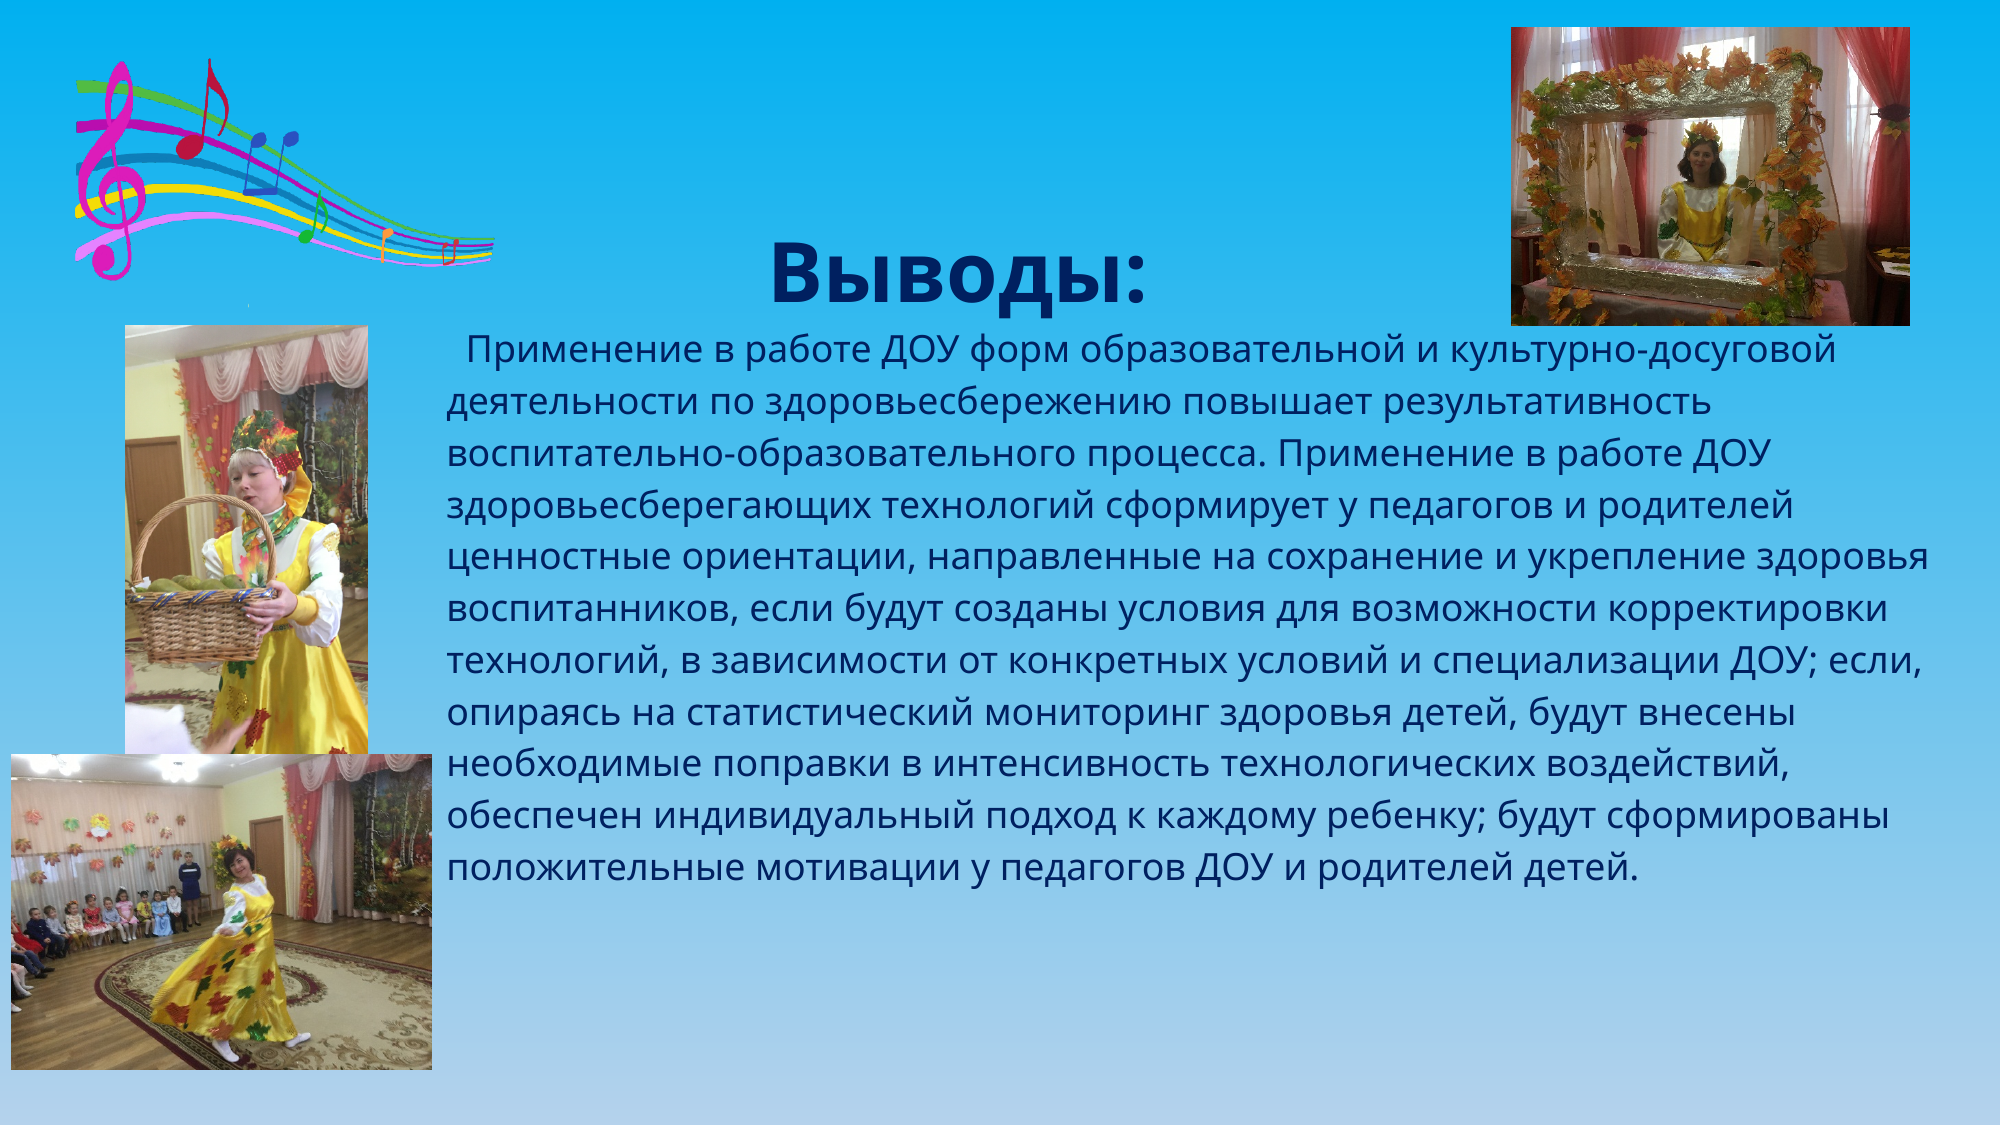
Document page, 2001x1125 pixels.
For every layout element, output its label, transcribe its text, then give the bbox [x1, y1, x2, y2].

picture [1511, 28, 1910, 326]
text_box Выводы: Применение в работе ДОУ форм образовательной и культурно-досуговой деятельности по здоровьесбережению повышает результативность воспитательно-образовательного процесса. Применение в работе ДОУ здоровьесберегающих технологий сформирует у педагогов и родителей ценностные ориентации, направленные на сохранение и укрепление здоровья воспитанников, если будут созданы условия для возможности корректировки технологий, в зависимости от конкретных условий и специализации ДОУ; если, опираясь на статистический мониторинг здоровья детей, будут внесены необходимые поправки в интенсивность технологических воздействий, обеспечен индивидуальный подход к каждому ребенку; будут сформированы положительные мотивации у педагогов ДОУ и родителей детей. [431, 151, 1952, 947]
picture [10, 60, 510, 1070]
